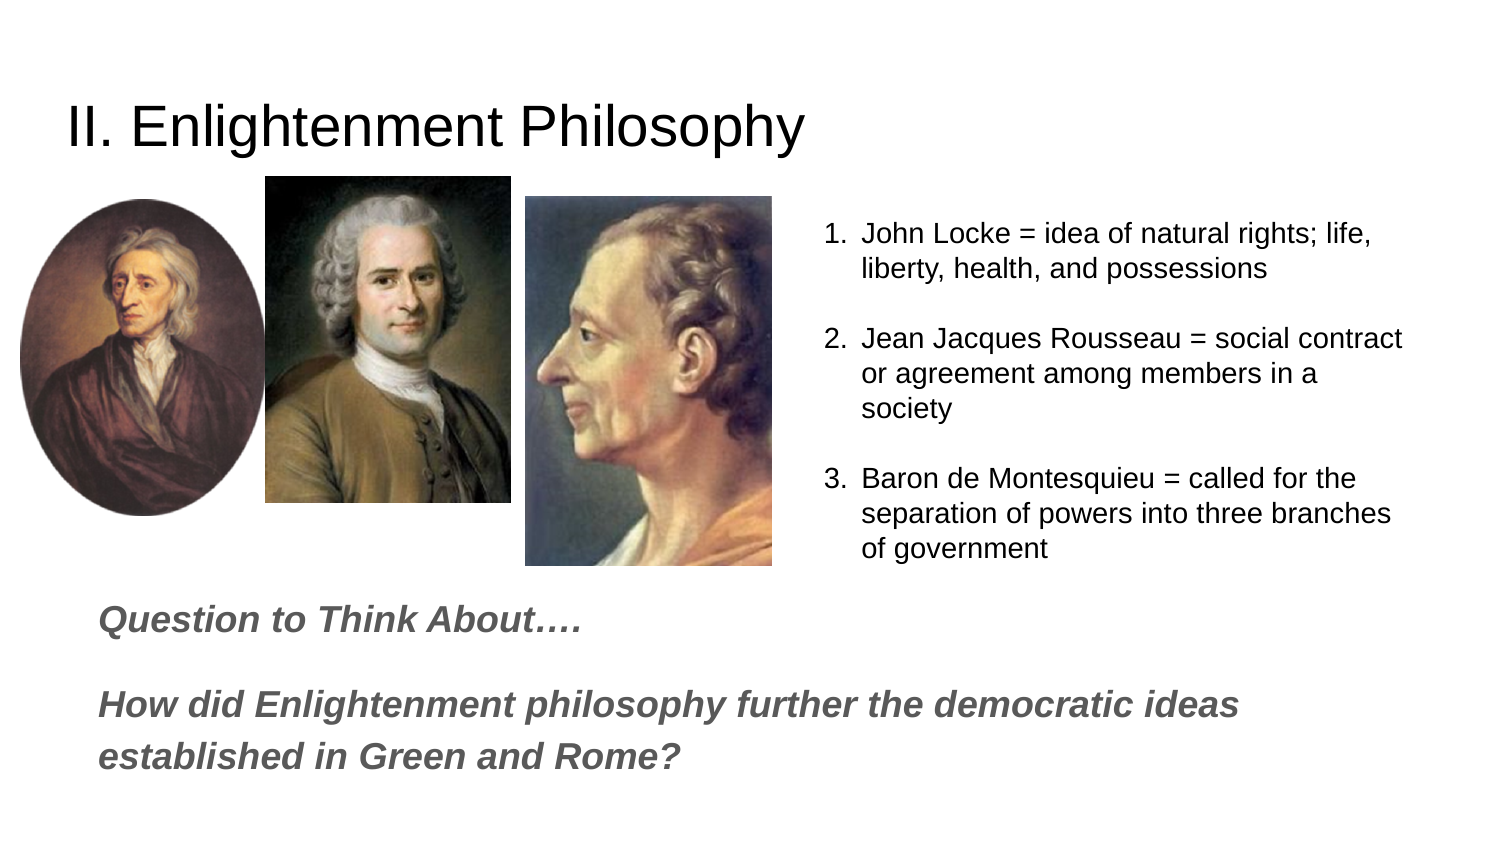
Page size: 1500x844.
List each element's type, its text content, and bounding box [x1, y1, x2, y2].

list Question to Think About…. How did Enlightenment philosophy further the democratic ideas established in Green and Rome? [83, 573, 1449, 710]
title II. Enlightenment Philosophy [51, 72, 1449, 167]
picture [525, 196, 772, 566]
picture [19, 176, 512, 516]
text_box John Locke = idea of natural rights; life, liberty, health, and possessions Jean Jacques Rousseau = social contract or agreement among members in a society Baron de Montesquieu = called for the separation of powers into three branches of government [776, 199, 1428, 563]
